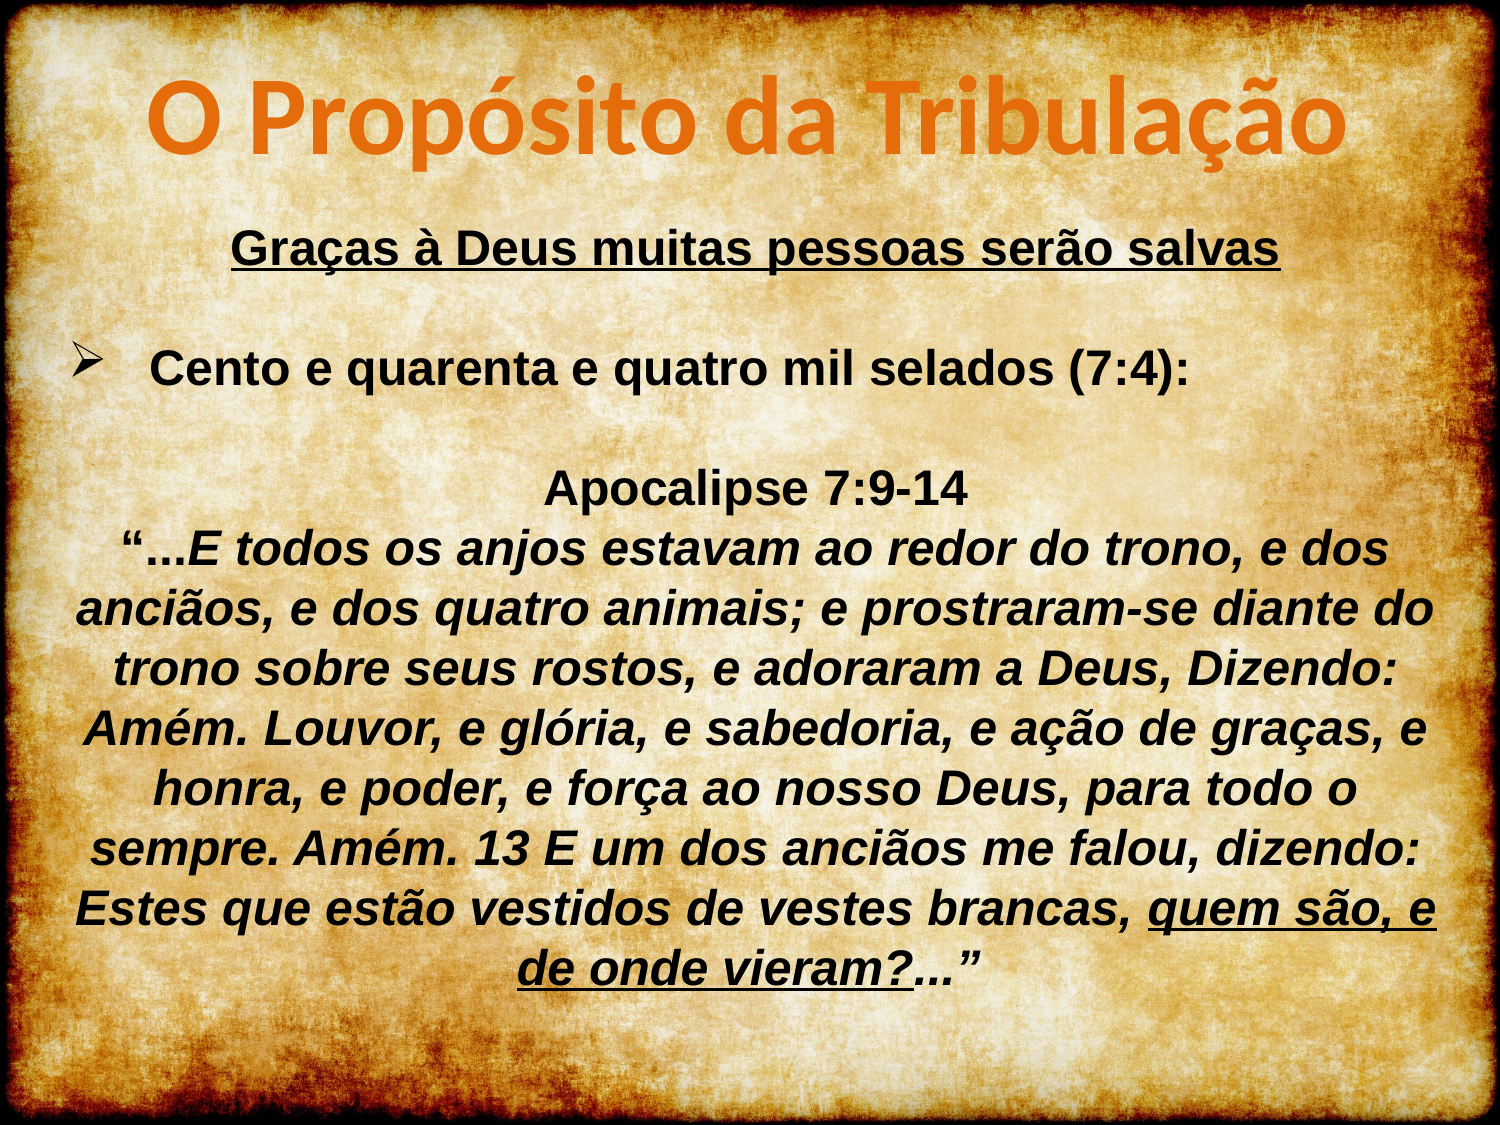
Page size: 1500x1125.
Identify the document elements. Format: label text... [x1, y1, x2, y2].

list Graças à Deus muitas pessoas serão salvas Cento e quarenta e quatro mil selados (7:4): Apocalipse 7:9-14 “...E todos os anjos estavam ao redor do trono, e dos anciãos, e dos quatro animais; e prostraram-se diante do trono sobre seus rostos, e adoraram a Deus, Dizendo: Amém. Louvor, e glória, e sabedoria, e ação de graças, e honra, e poder, e força ao nosso Deus, para todo o sempre. Amém. 13 E um dos anciãos me falou, dizendo: Estes que estão vestidos de vestes brancas, quem são, e de onde vieram?...” [53, 208, 1459, 951]
text_box O Propósito da Tribulação [131, 34, 1365, 185]
picture [0, 0, 1500, 1125]
